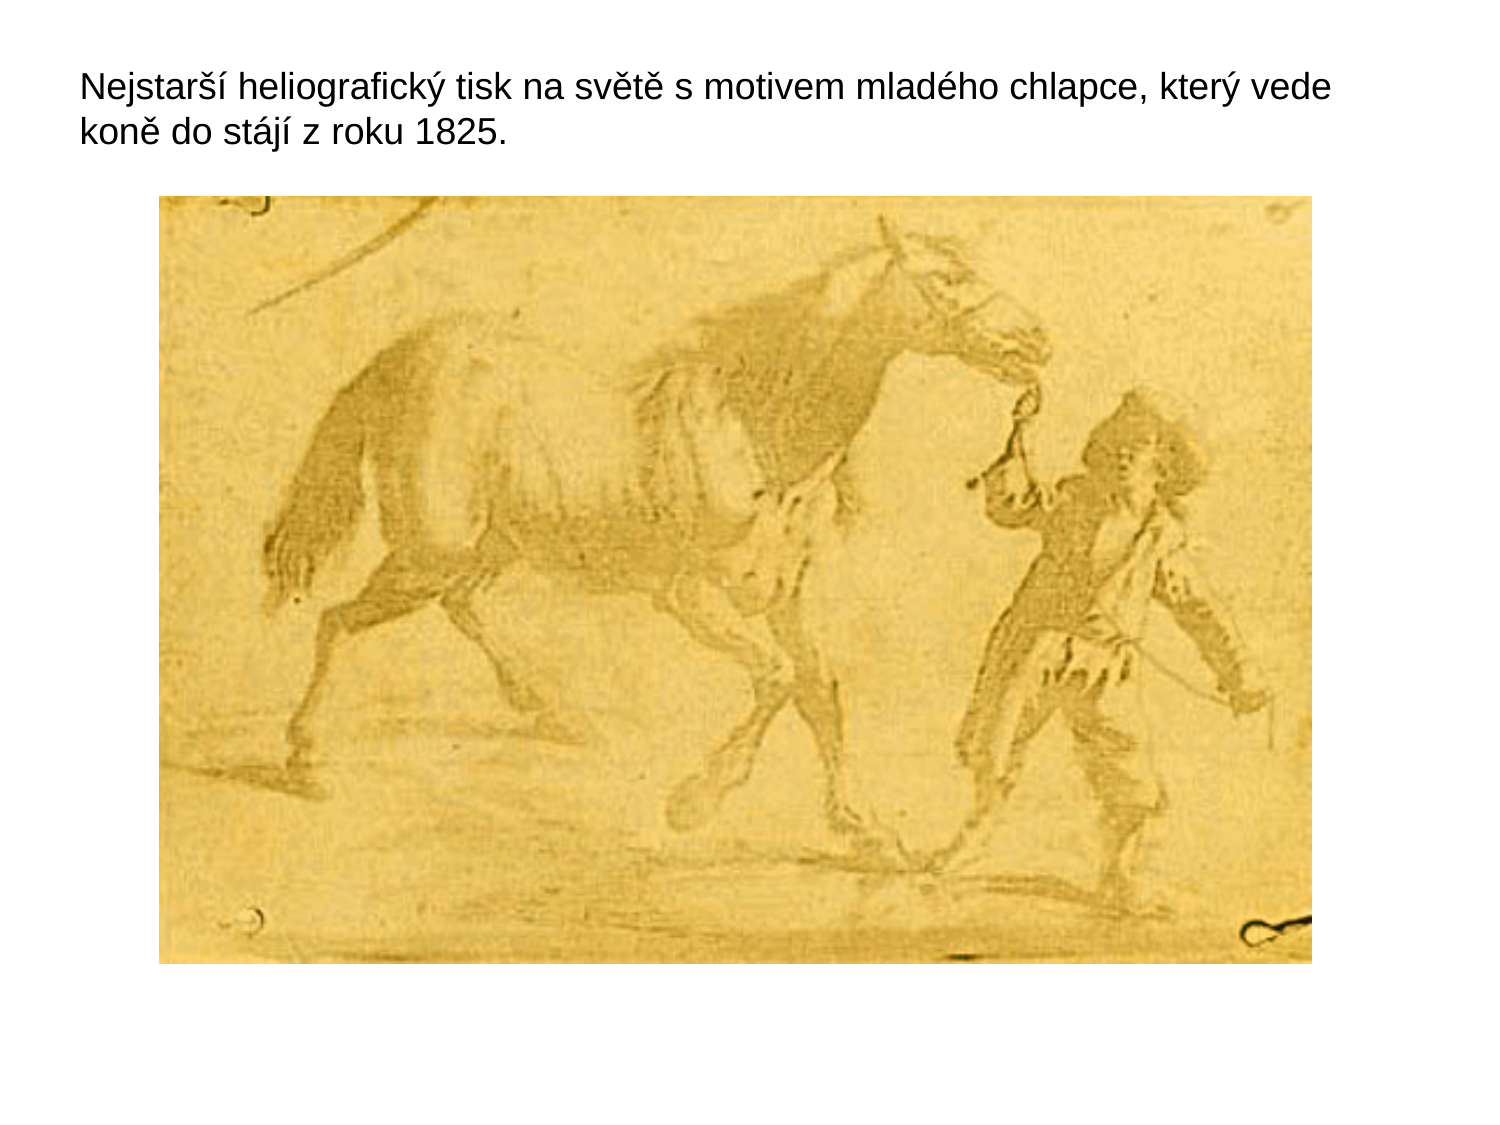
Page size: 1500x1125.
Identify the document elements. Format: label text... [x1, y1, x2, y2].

picture [159, 196, 1312, 965]
text_box [10, 0, 286, 177]
text_box Nejstarší heliografický tisk na světě s motivem mladého chlapce, který vede koně do stájí z roku 1825. [64, 54, 1424, 160]
